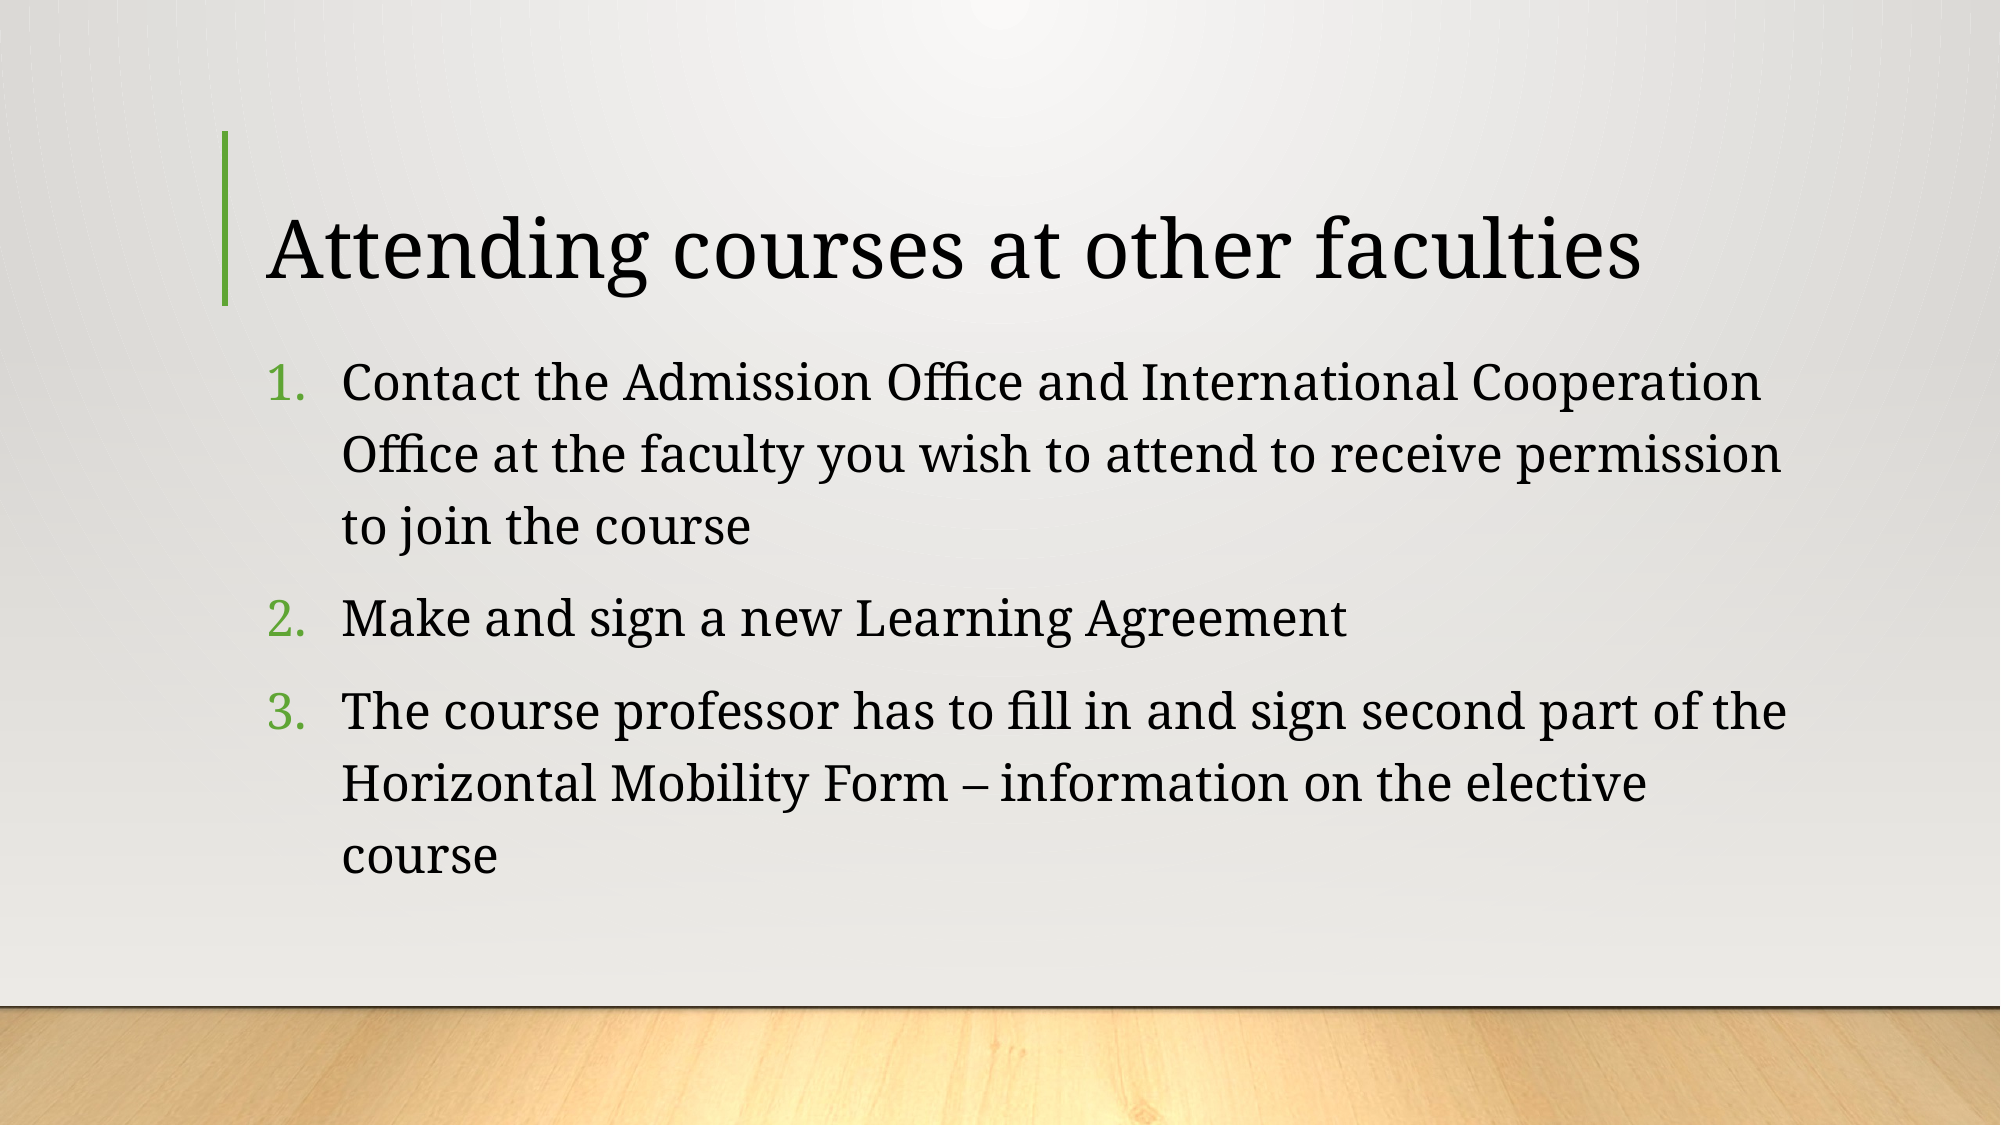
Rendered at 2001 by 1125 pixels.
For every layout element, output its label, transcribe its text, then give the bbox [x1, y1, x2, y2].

list Contact the Admission Office and International Cooperation Office at the faculty you wish to attend to receive permission to join the course Make and sign a new Learning Agreement The course professor has to fill in and sign second part of the Horizontal Mobility Form – information on the elective course [251, 330, 1814, 897]
picture [0, 1006, 2000, 1125]
title Attending courses at other faculties [251, 131, 1814, 305]
